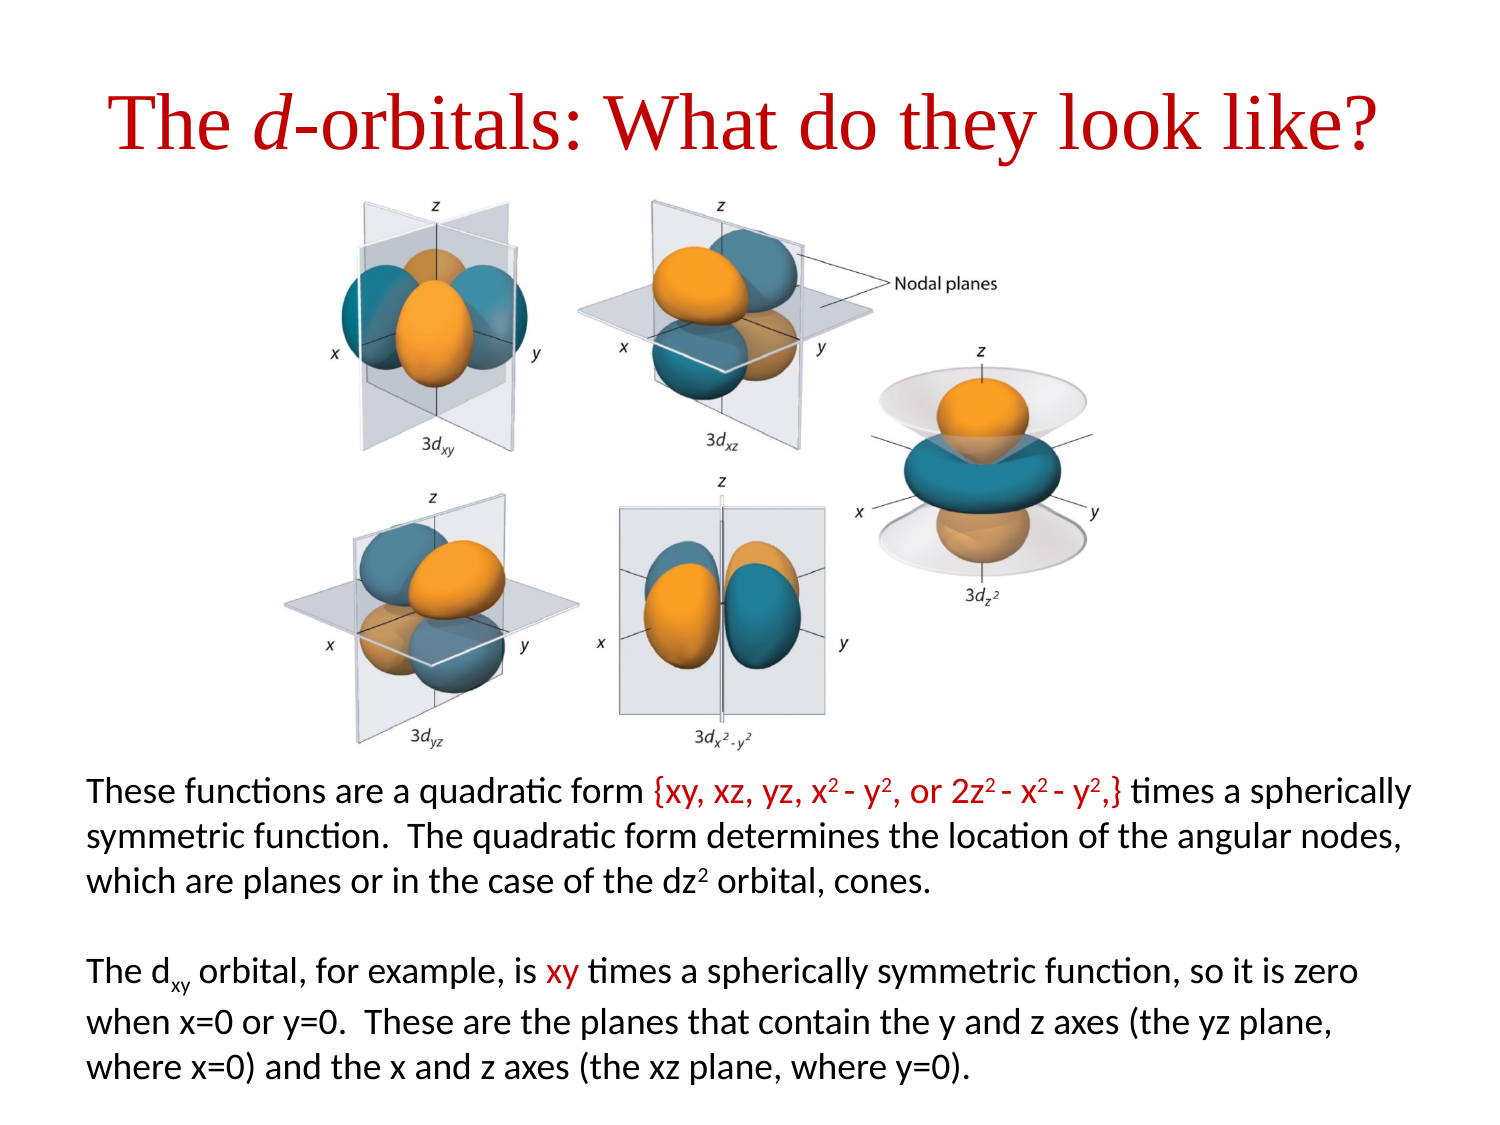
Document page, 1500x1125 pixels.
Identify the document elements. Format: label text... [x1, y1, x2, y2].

title The d-orbitals: What do they look like? [40, 23, 1449, 211]
picture [275, 168, 1116, 759]
text_box These functions are a quadratic form {xy, xz, yz, x2 - y2, or 2z2 - x2 - y2,} times a spherically symmetric function. The quadratic form determines the location of the angular nodes, which are planes or in the case of the dz2 orbital, cones. The dxy orbital, for example, is xy times a spherically symmetric function, so it is zero when x=0 or y=0. These are the planes that contain the y and z axes (the yz plane, where x=0) and the x and z axes (the xz plane, where y=0). [71, 758, 1447, 1095]
